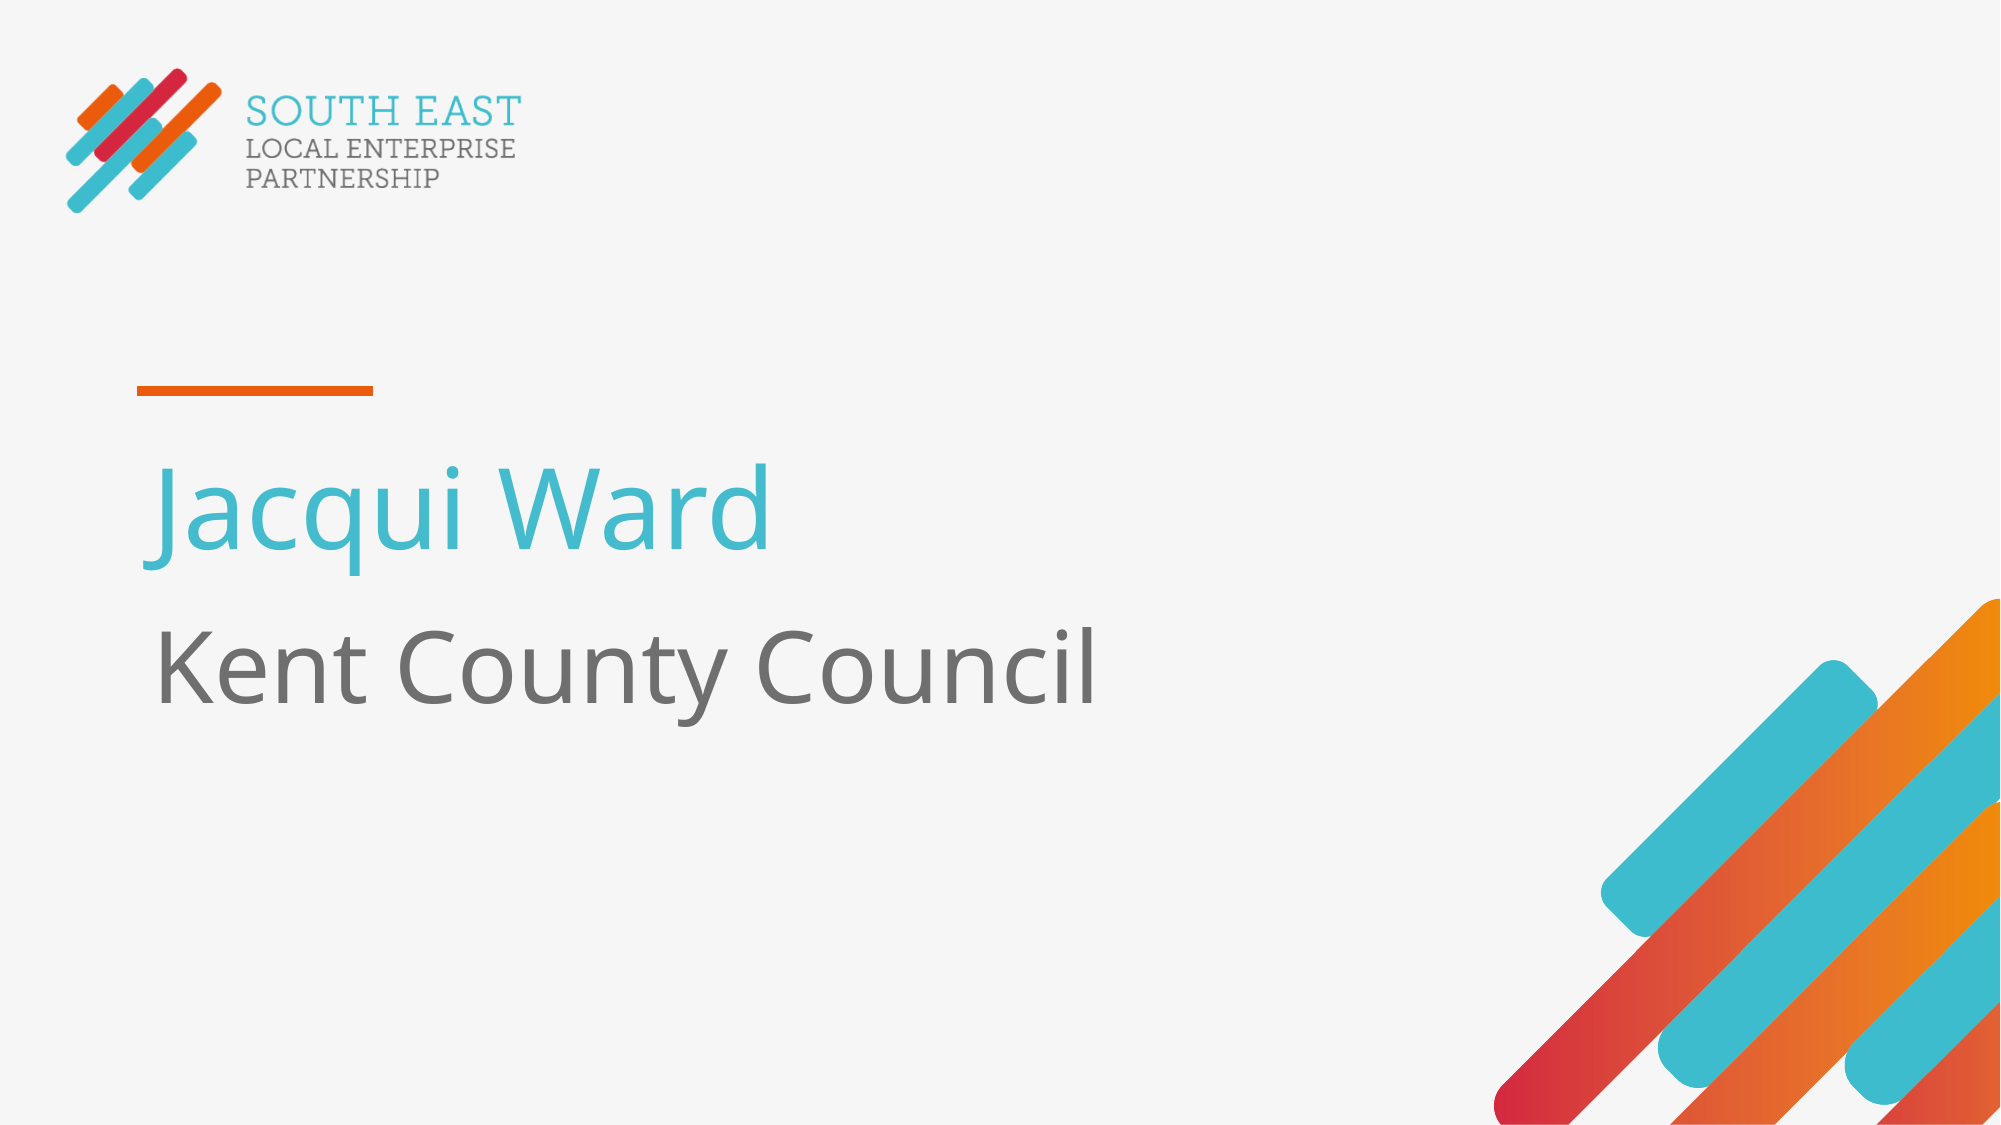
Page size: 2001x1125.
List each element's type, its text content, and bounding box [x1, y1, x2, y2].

subtitle Kent County Council [137, 596, 1514, 689]
picture [1449, 505, 2001, 1125]
picture [16, 17, 571, 264]
title Jacqui Ward [137, 452, 1514, 582]
